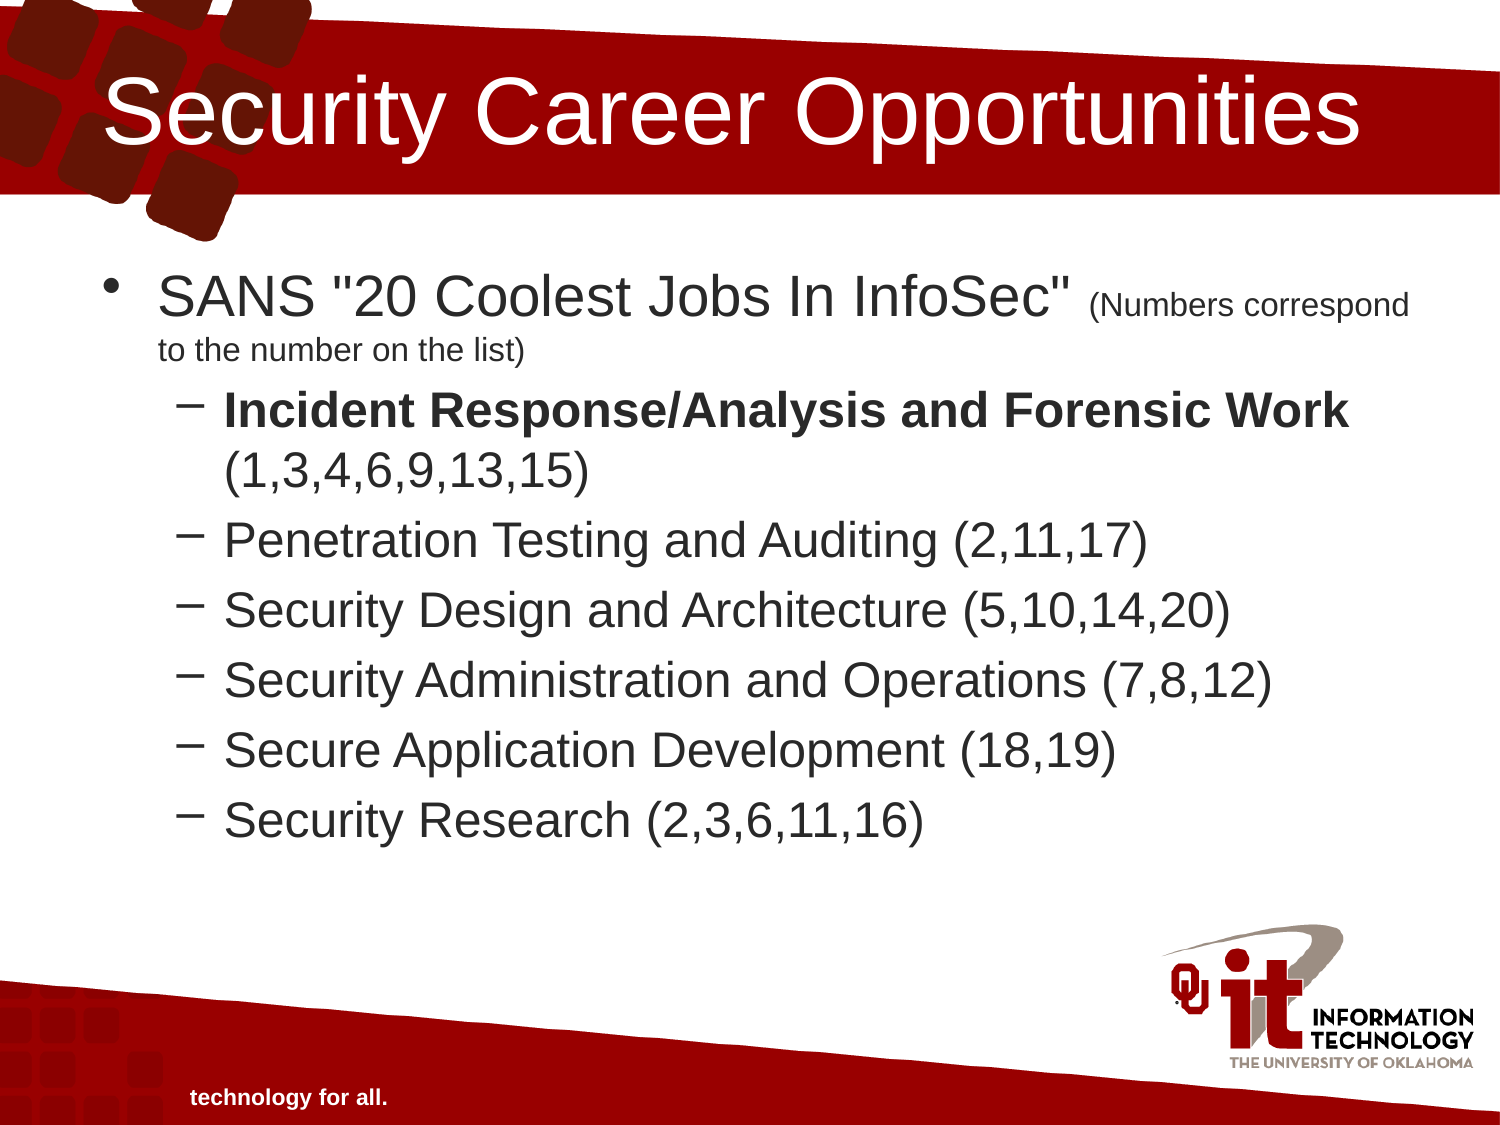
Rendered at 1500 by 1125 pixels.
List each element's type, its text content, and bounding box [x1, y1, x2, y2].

title Security Career Opportunities [86, 11, 1437, 200]
picture [0, 0, 1500, 1125]
list SANS "20 Coolest Jobs In InfoSec" (Numbers correspond to the number on the list) Incident Response/Analysis and Forensic Work (1,3,4,6,9,13,15) Penetration Testing and Auditing (2,11,17) Security Design and Architecture (5,10,14,20) Security Administration and Operations (7,8,12) Secure Application Development (18,19) Security Research (2,3,6,11,16) [86, 250, 1437, 950]
footer technology for all. [174, 1074, 651, 1125]
